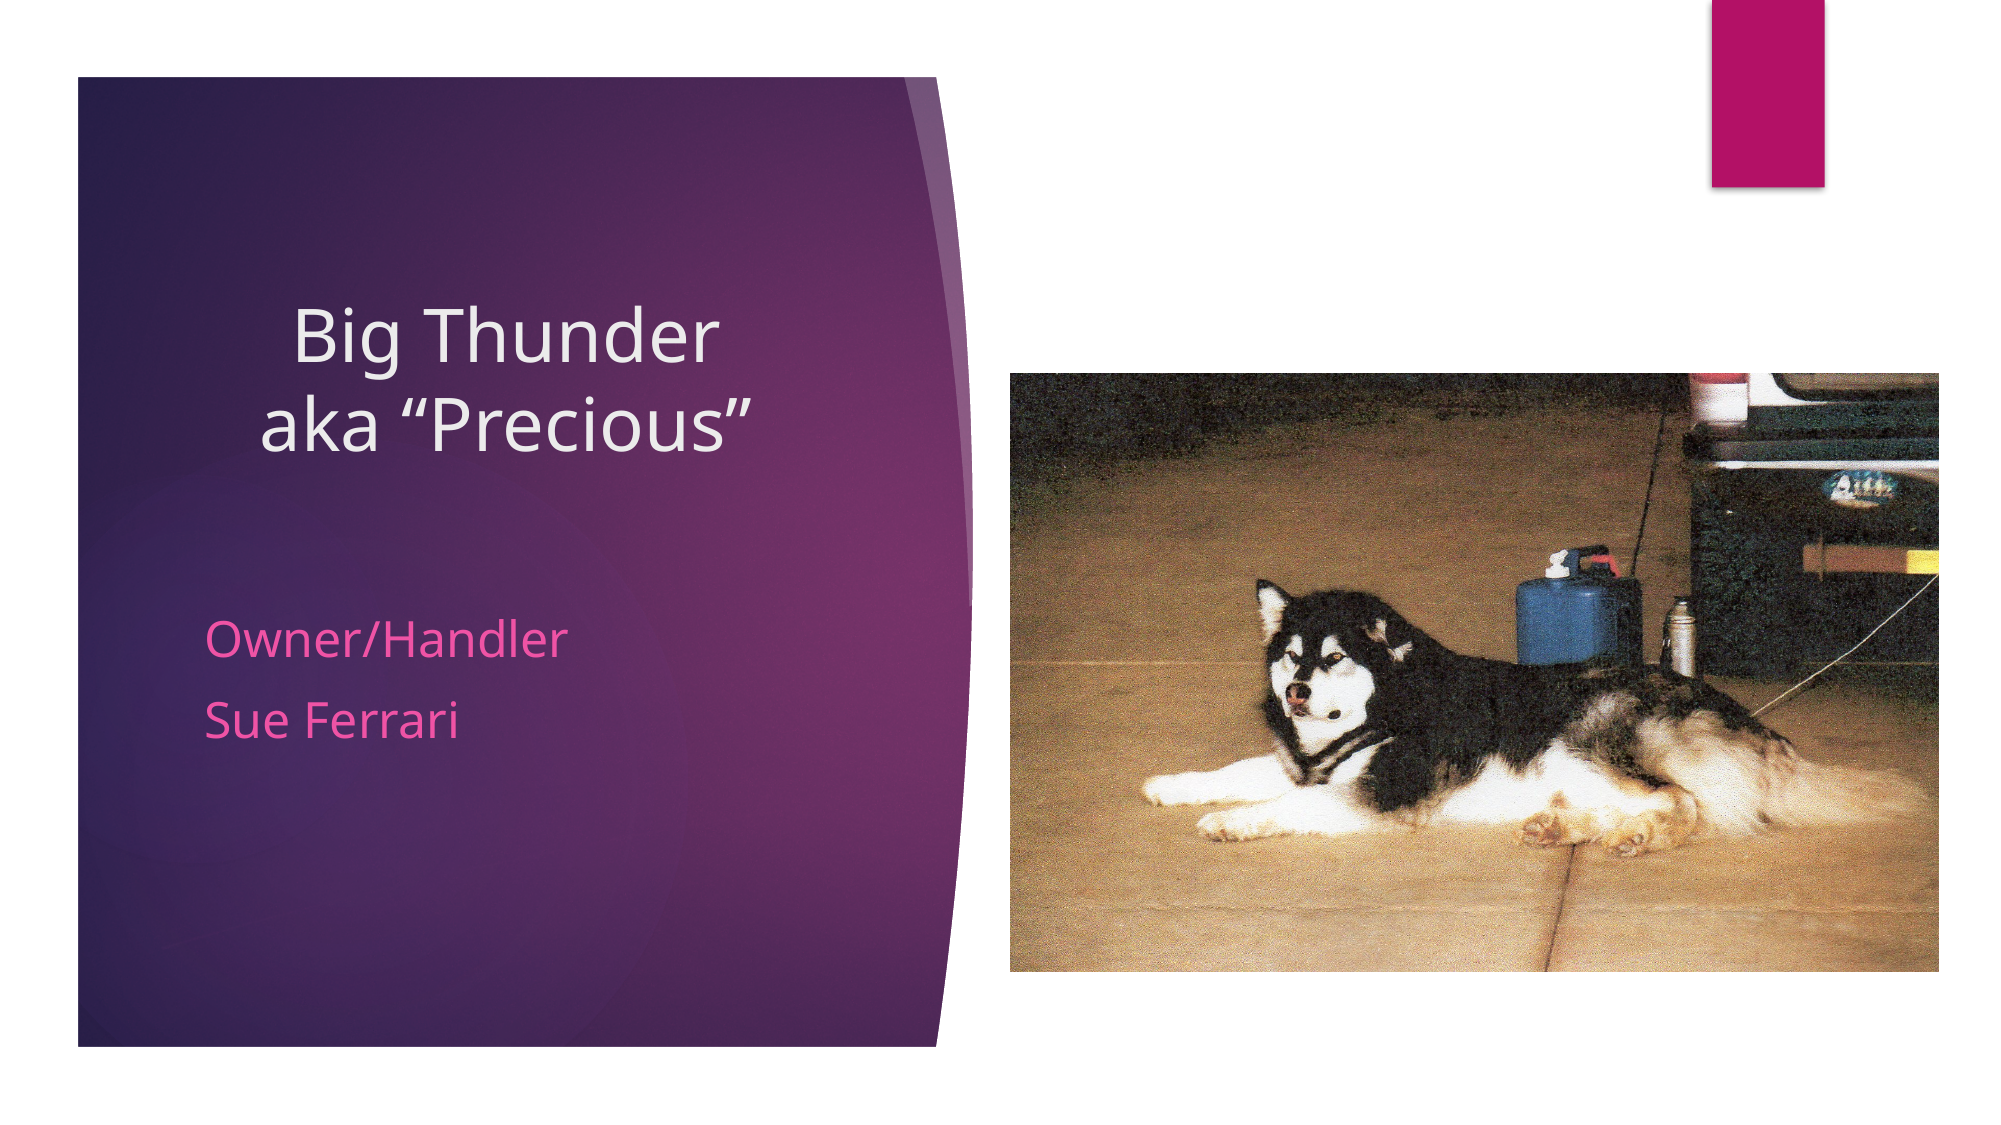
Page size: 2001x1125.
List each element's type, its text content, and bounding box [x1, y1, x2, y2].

list Owner/Handler Sue Ferrari [189, 600, 823, 825]
title Big Thunder aka “Precious” [189, 277, 824, 563]
picture [1010, 373, 1939, 973]
